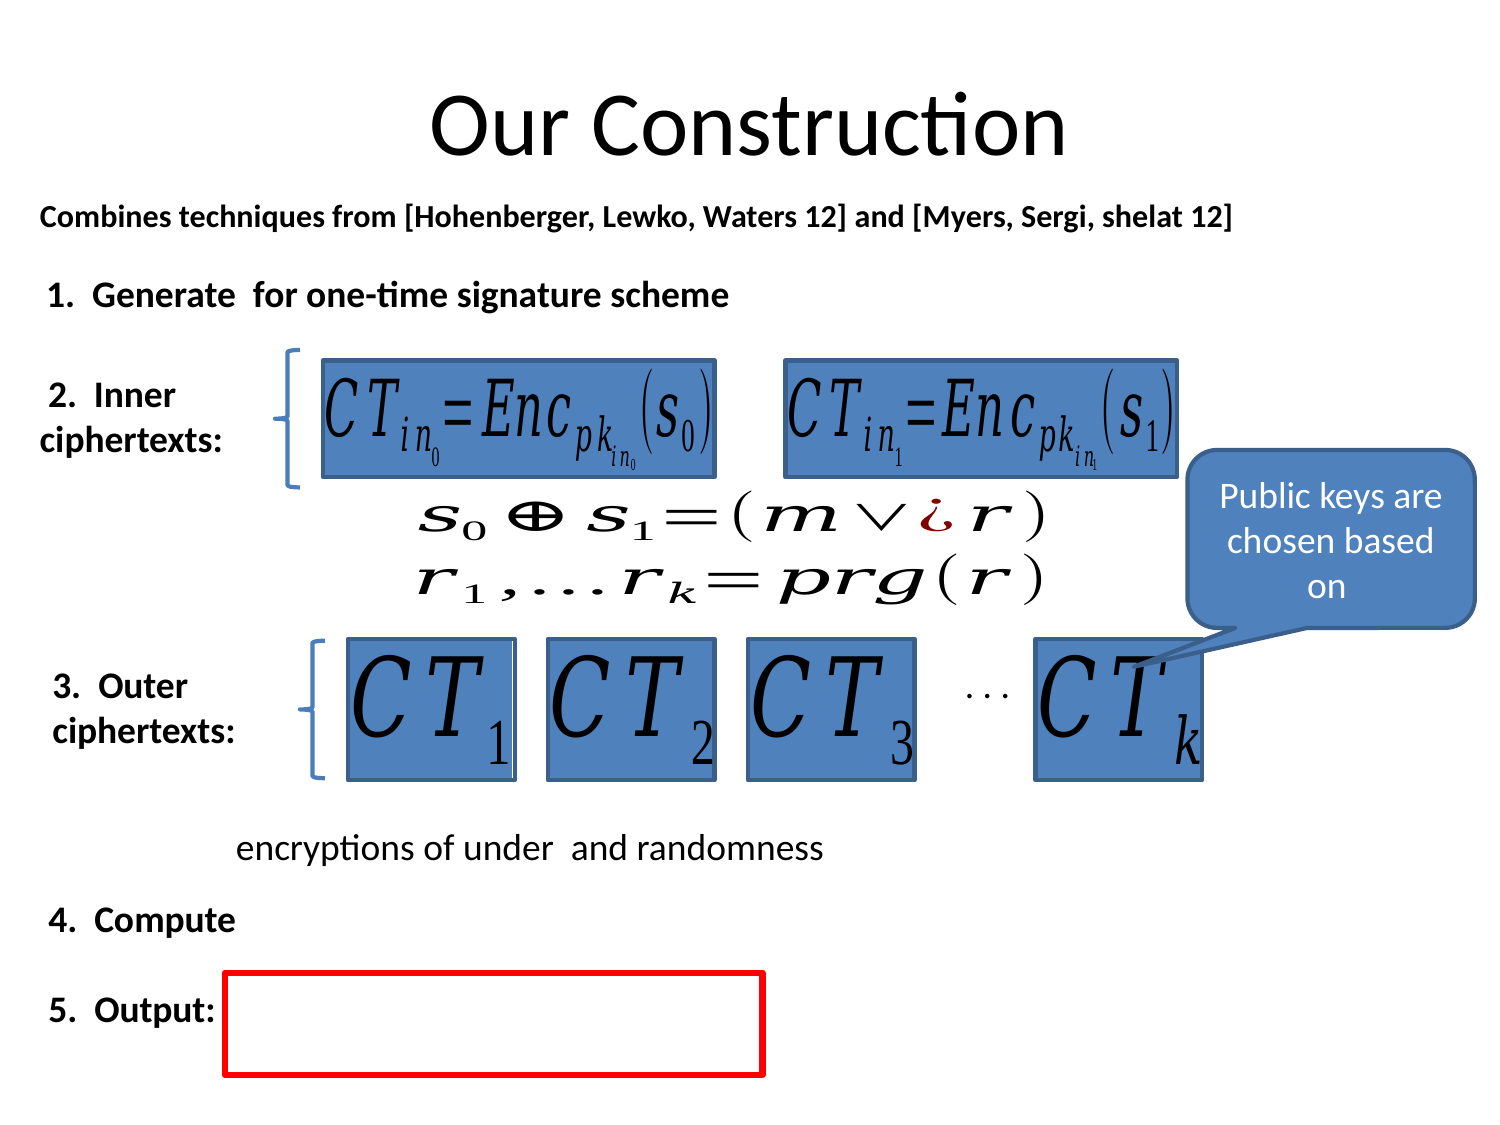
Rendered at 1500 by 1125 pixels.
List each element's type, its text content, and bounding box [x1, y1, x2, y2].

text_box 2. Inner ciphertexts: [24, 362, 250, 468]
list Combines techniques from [Hohenberger, Lewko, Waters 12] and [Myers, Sergi, shelat 12] [24, 187, 1375, 263]
text_box [274, 349, 301, 489]
text_box . . . [1204, 653, 1213, 713]
text_box [223, 971, 764, 1077]
text_box 3. Outer ciphertexts: [37, 653, 263, 758]
text_box [299, 639, 326, 779]
text_box . . . [950, 653, 1033, 713]
title Our Construction [75, 24, 1425, 213]
